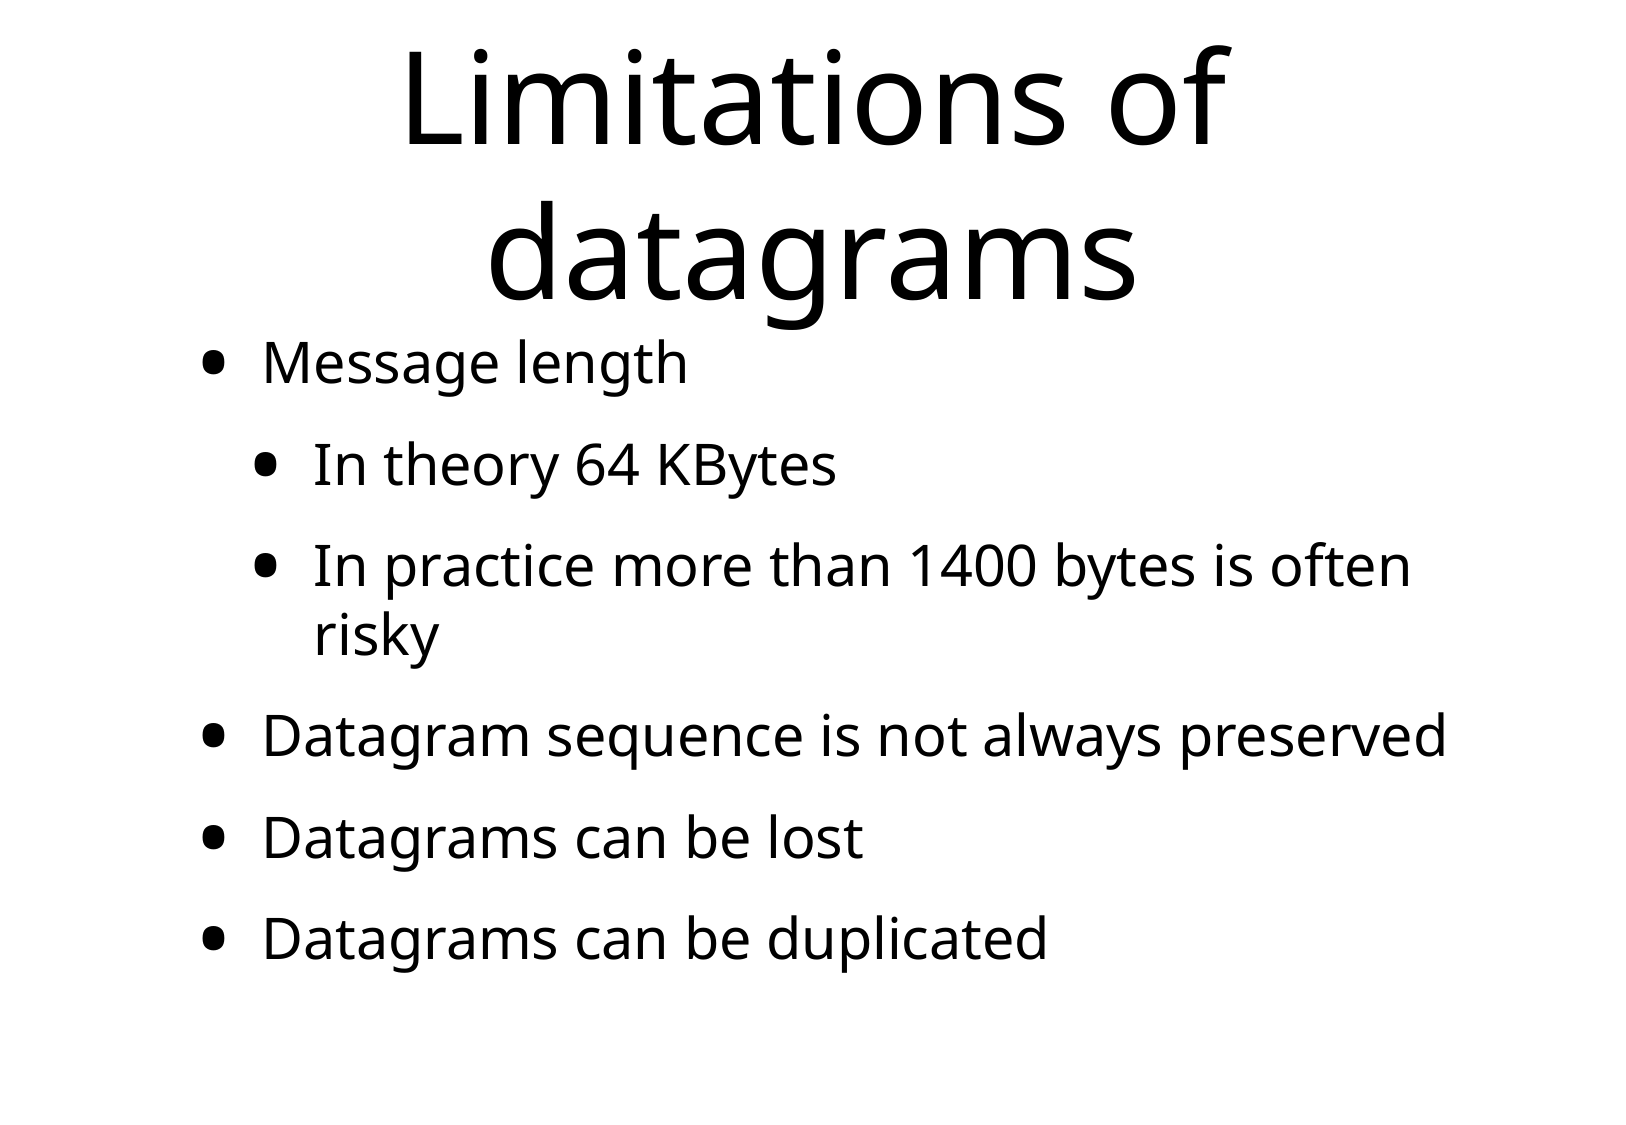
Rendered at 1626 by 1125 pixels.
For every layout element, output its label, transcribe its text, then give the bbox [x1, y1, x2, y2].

title Limitations of datagrams [158, 29, 1467, 311]
list Message length In theory 64 KBytes In practice more than 1400 bytes is often risky Datagram sequence is not always preserved Datagrams can be lost Datagrams can be duplicated [158, 319, 1467, 979]
